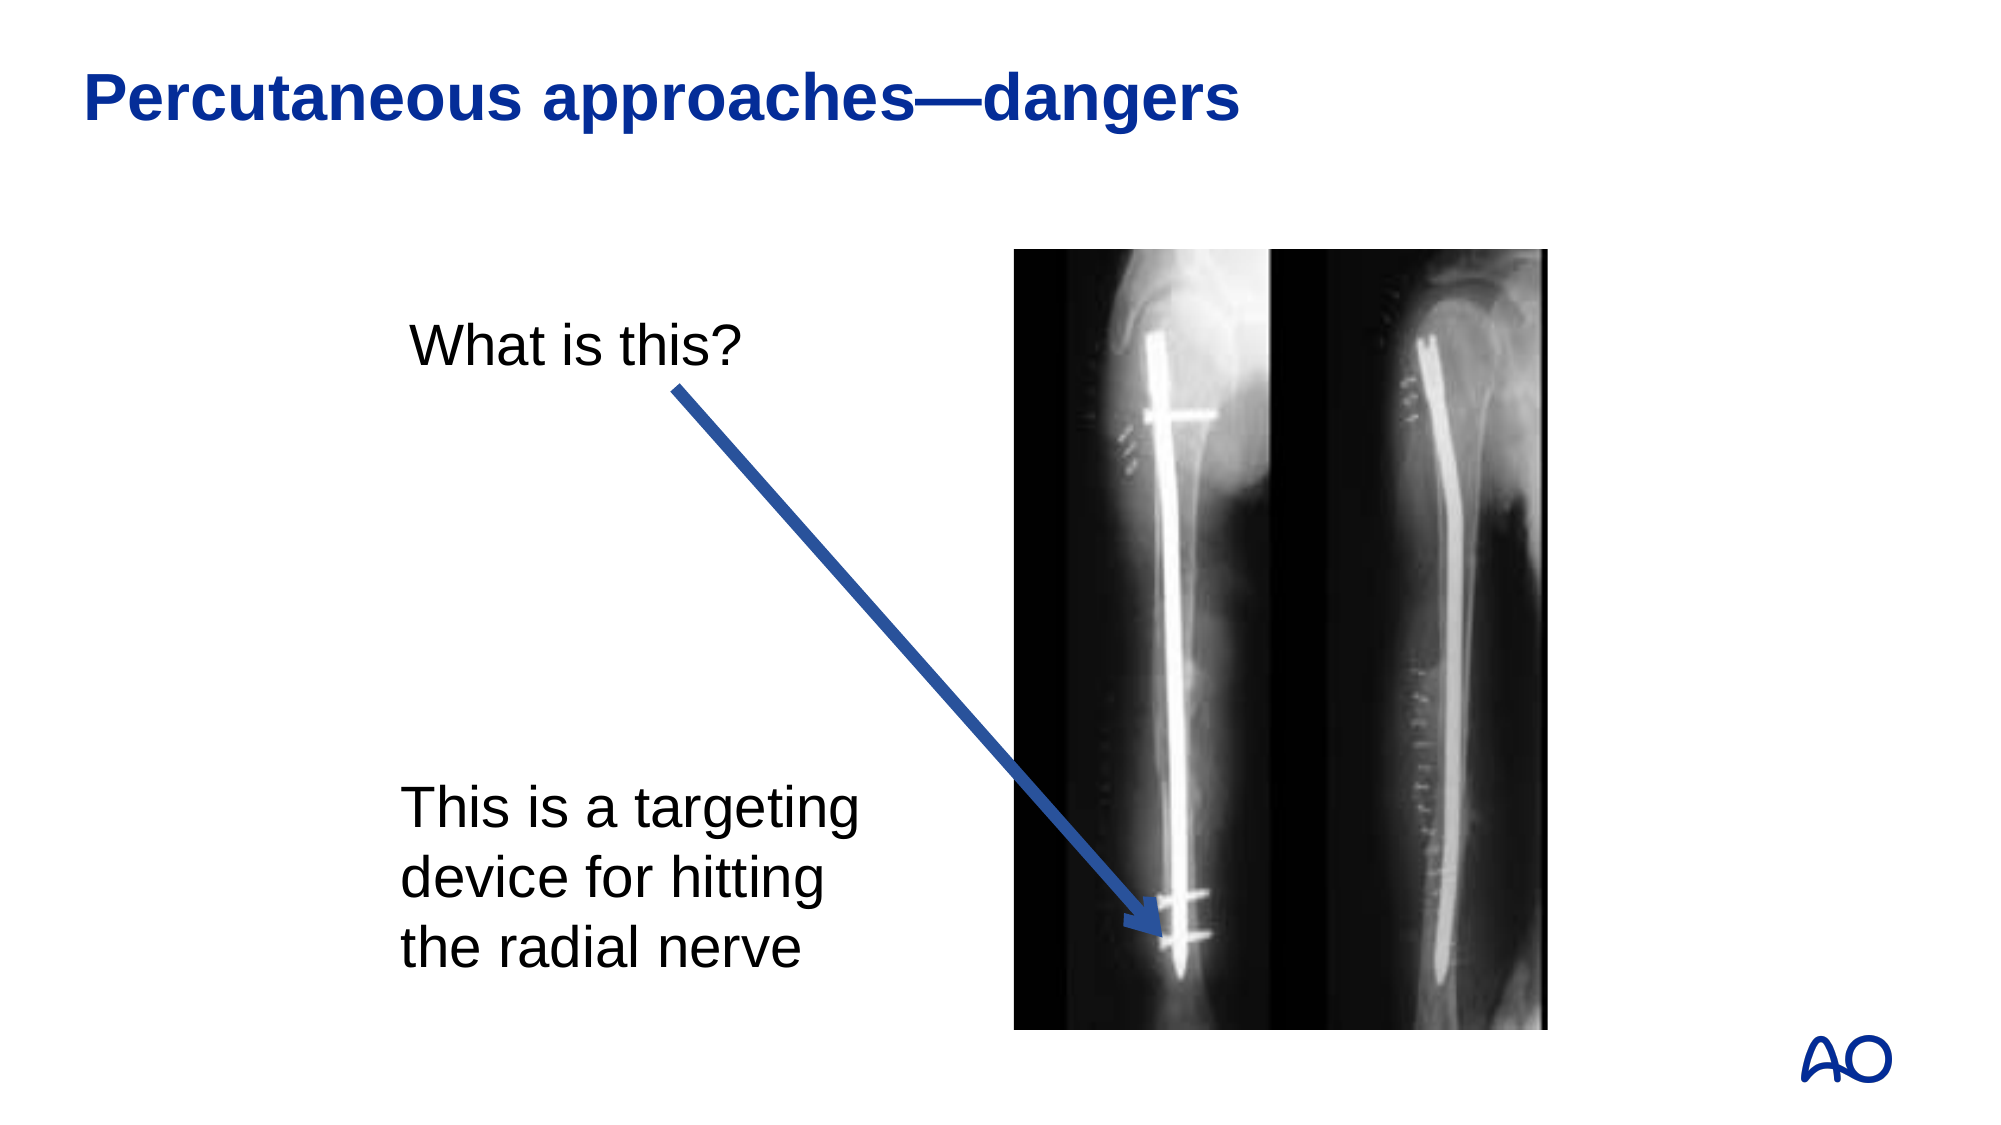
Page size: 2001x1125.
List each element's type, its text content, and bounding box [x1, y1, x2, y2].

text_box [643, 418, 1194, 907]
picture [1801, 1035, 1892, 1083]
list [1013, 249, 1548, 1030]
text_box This is a targeting device for hitting the radial nerve [386, 761, 1008, 987]
text_box What is this? [324, 299, 828, 385]
title Percutaneous approaches—dangers [83, 62, 1894, 213]
